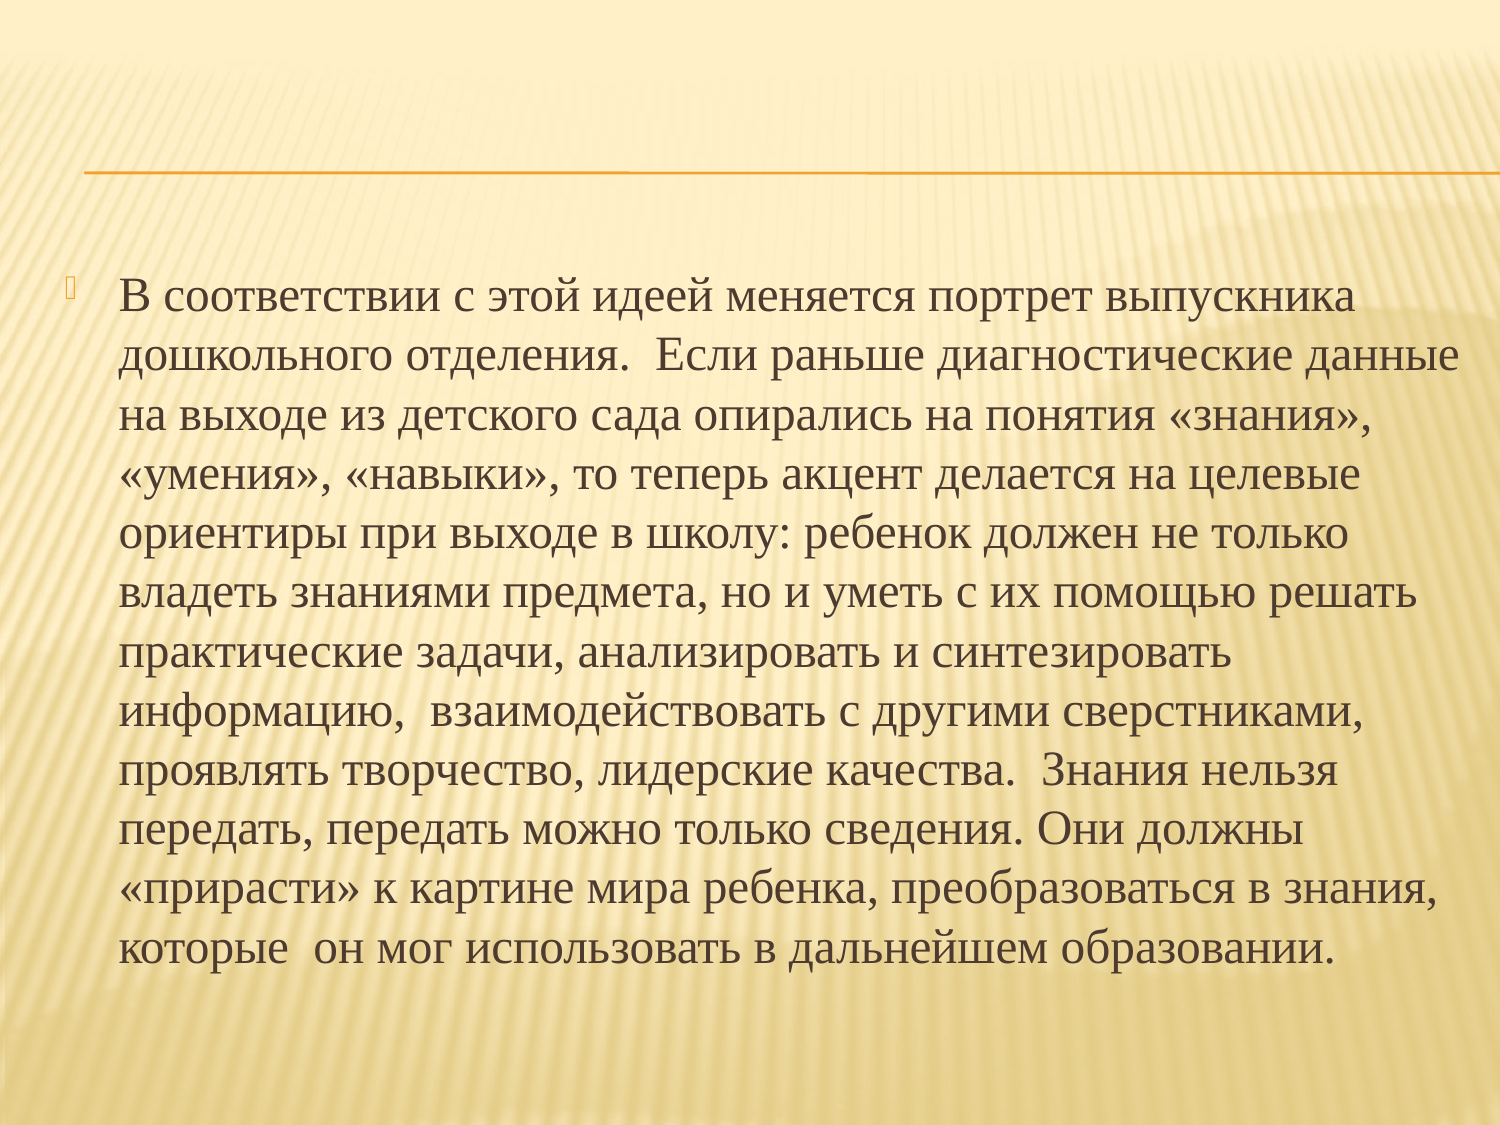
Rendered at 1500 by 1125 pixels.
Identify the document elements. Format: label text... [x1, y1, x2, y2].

list В соответствии с этой идеей меняется портрет выпускника дошкольного отделения. Если раньше диагностические данные на выходе из детского сада опирались на понятия «знания», «умения», «навыки», то теперь акцент делается на целевые ориентиры при выходе в школу: ребенок должен не только владеть знаниями предмета, но и уметь с их помощью решать практические задачи, анализировать и синтезировать информацию, взаимодействовать с другими сверстниками, проявлять творчество, лидерские качества. Знания нельзя передать, передать можно только сведения. Они должны «прирасти» к картине мира ребенка, преобразоваться в знания, которые он мог использовать в дальнейшем образовании. [50, 254, 1475, 998]
